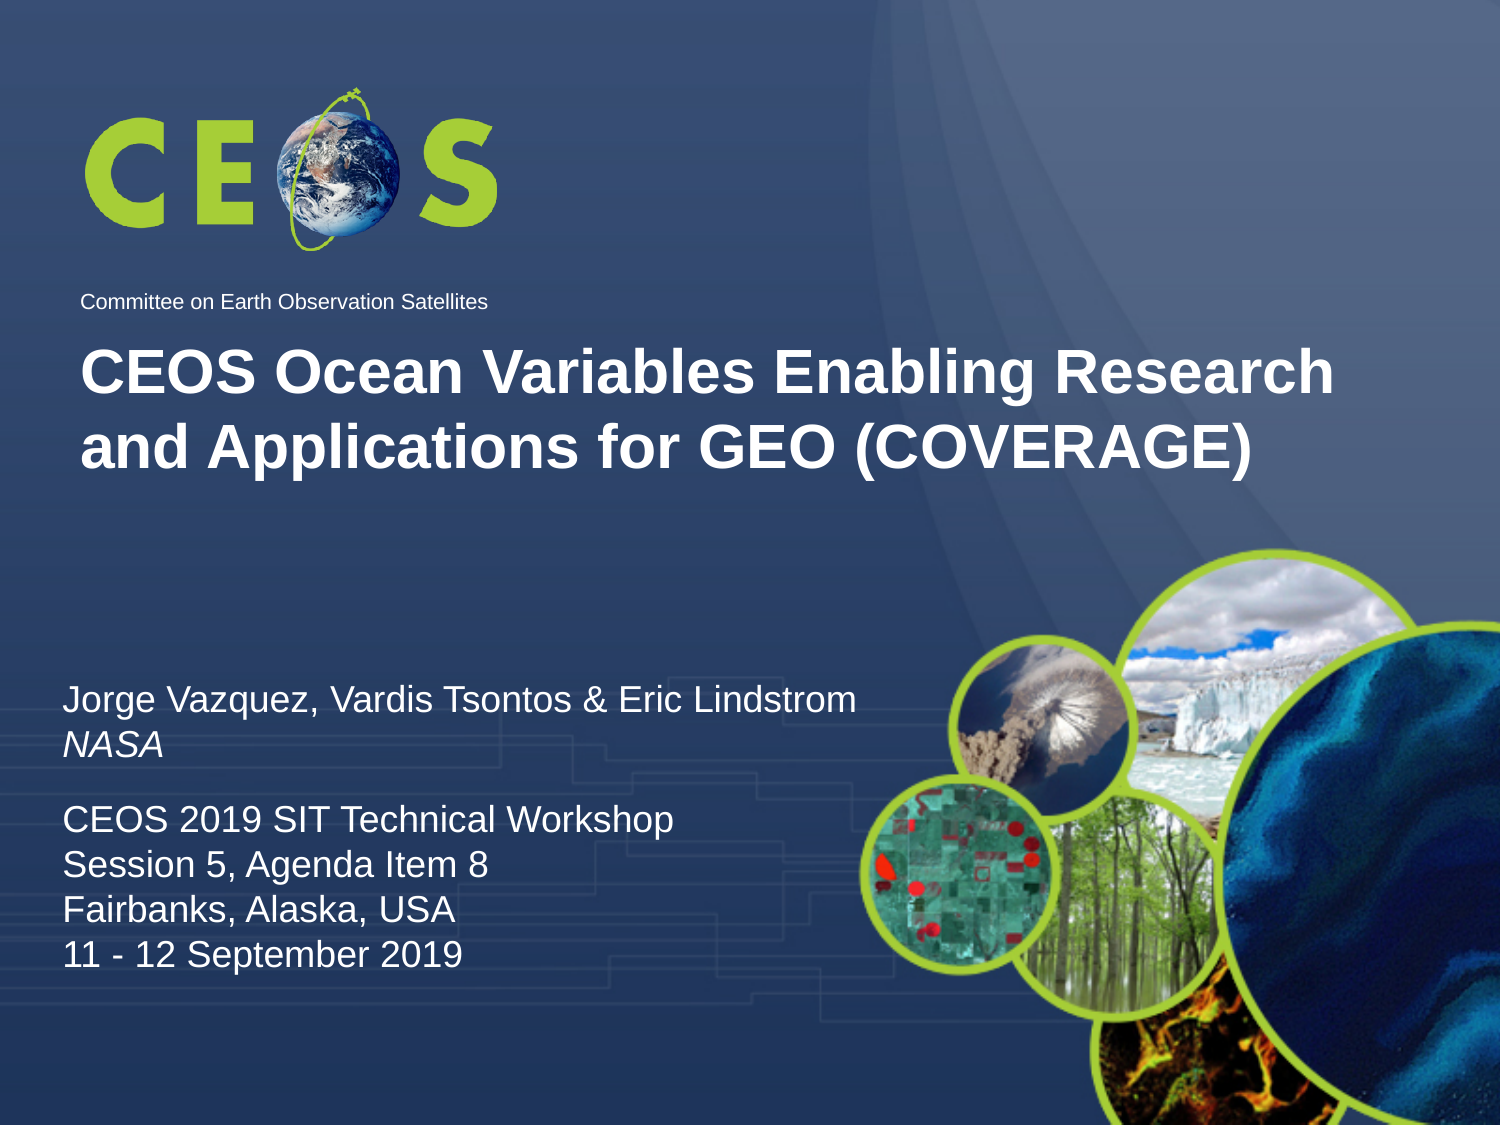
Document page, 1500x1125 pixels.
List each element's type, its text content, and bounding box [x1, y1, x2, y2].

picture [0, 0, 1500, 1125]
text_box Jorge Vazquez, Vardis Tsontos & Eric Lindstrom NASA CEOS 2019 SIT Technical Workshop Session 5, Agenda Item 8 Fairbanks, Alaska, USA 11 - 12 September 2019 [62, 674, 875, 988]
picture [1435, 1058, 1443, 1065]
title CEOS Ocean Variables Enabling Research and Applications for GEO (COVERAGE) [79, 331, 1366, 495]
text_box Committee on Earth Observation Satellites [79, 287, 541, 322]
